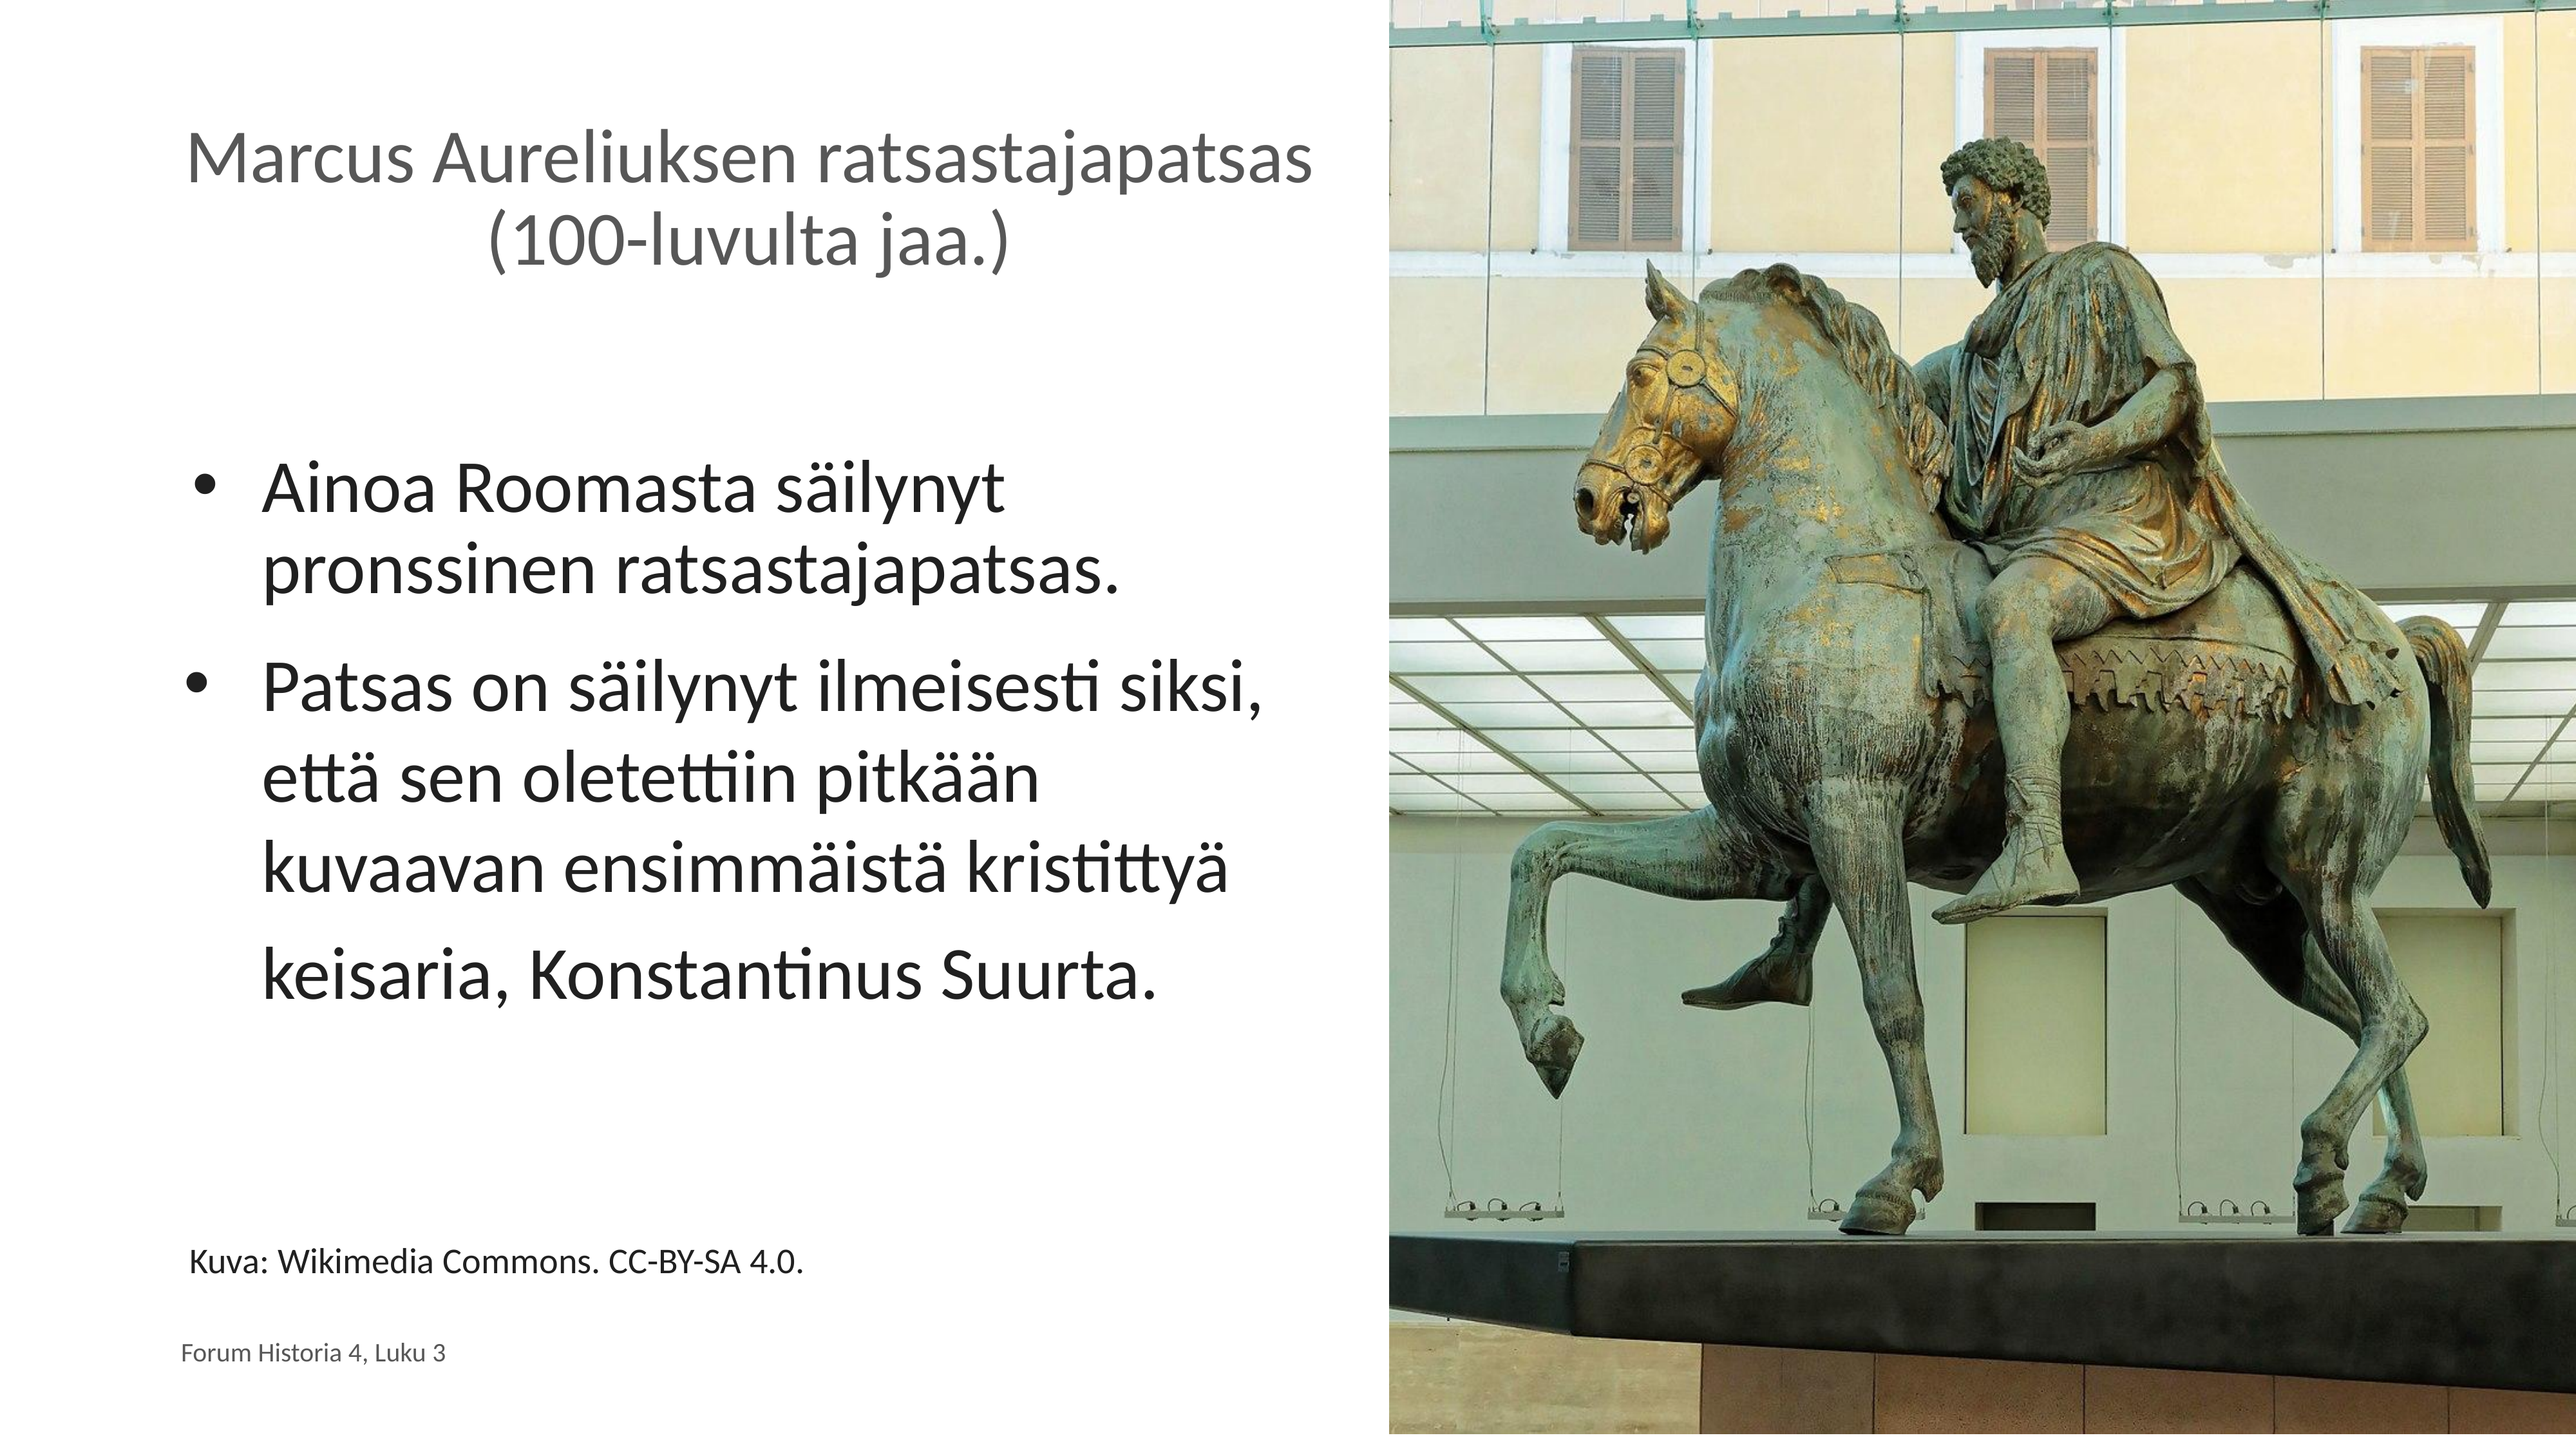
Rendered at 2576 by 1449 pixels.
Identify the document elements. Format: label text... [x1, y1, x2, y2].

list Ainoa Roomasta säilynyt pronssinen ratsastajapatsas. Patsas on säilynyt ilmeisesti siksi, että sen oletettiin pitkään kuvaavan ensimmäistä kristittyä keisaria, Konstantinus Suurta. Kuva: Wikimedia Commons. CC-BY-SA 4.0. [155, 442, 1312, 1316]
footer Forum Historia 4, Luku 3 [171, 1294, 1041, 1372]
picture [1389, 0, 2576, 1449]
title Marcus Aureliuksen ratsastajapatsas (100-luvulta jaa.) [168, 86, 1331, 312]
